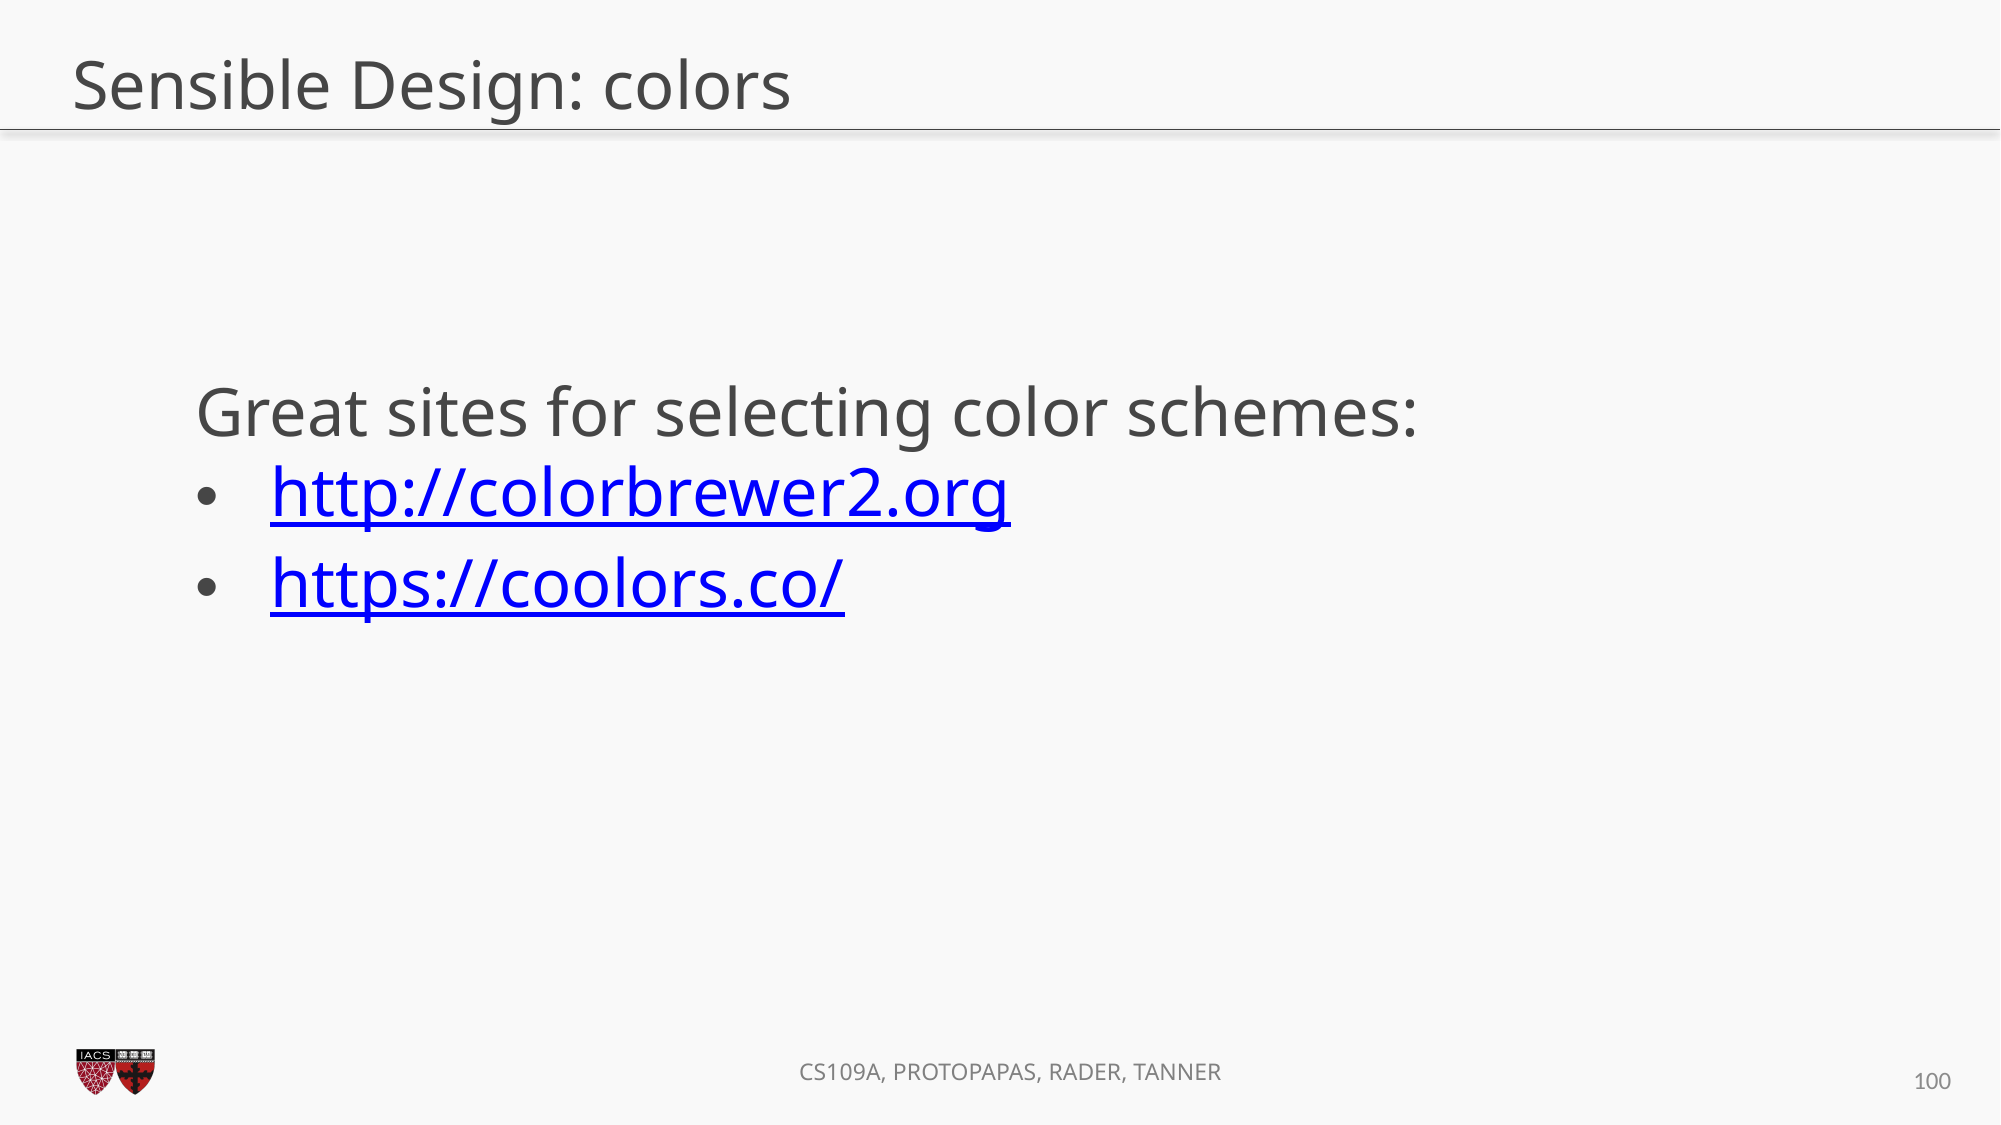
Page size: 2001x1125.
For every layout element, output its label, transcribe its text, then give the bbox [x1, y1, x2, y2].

title Sensible Design: colors [57, 35, 1943, 162]
slide_number 99 [1500, 1050, 1967, 1110]
text_box Great sites for selecting color schemes: http://colorbrewer2.org https://coolors.co/ [180, 362, 2000, 489]
picture [75, 1049, 155, 1095]
